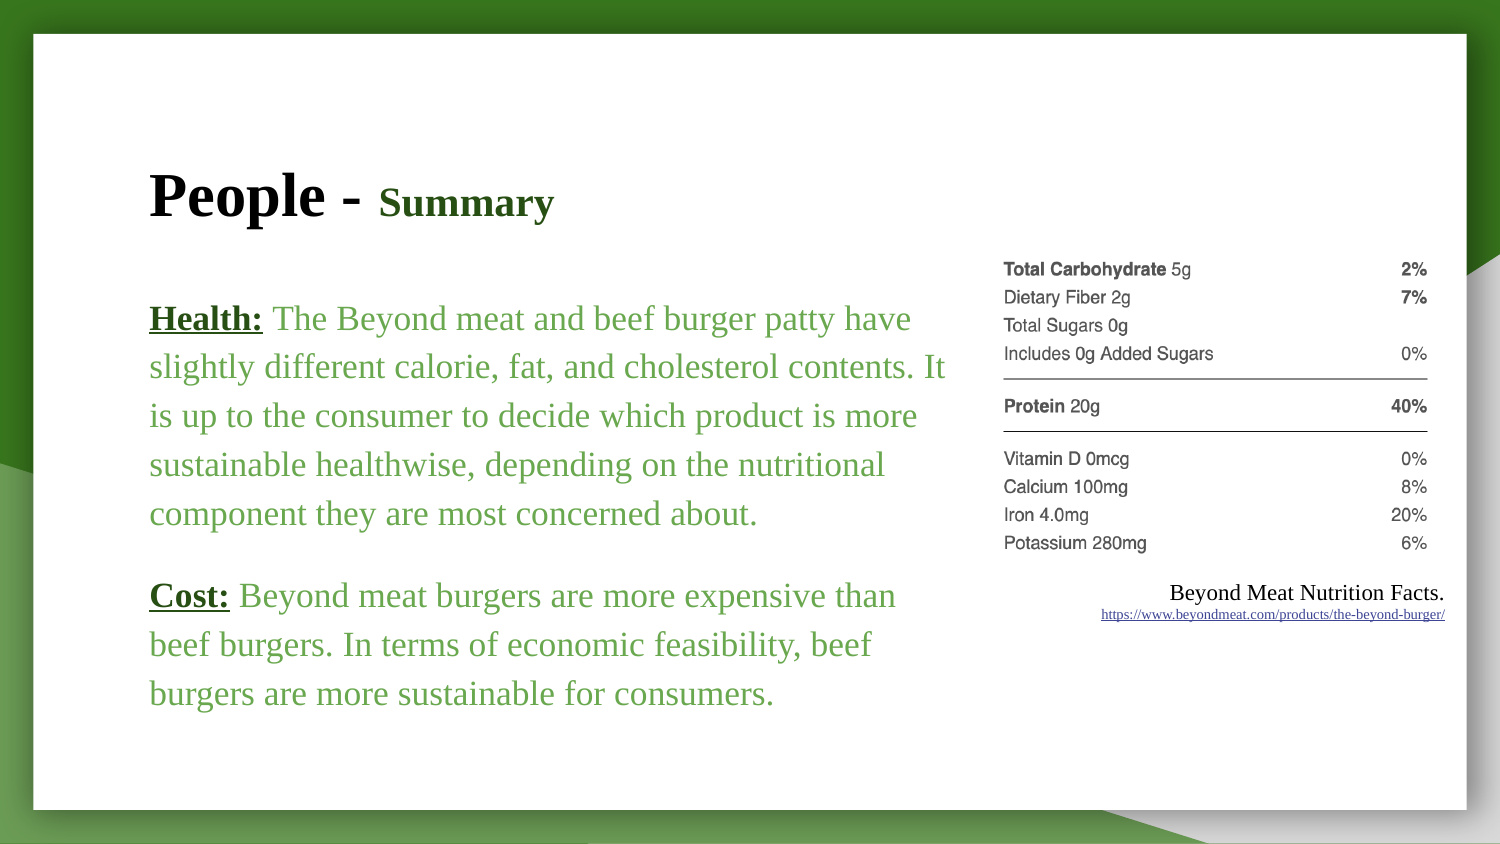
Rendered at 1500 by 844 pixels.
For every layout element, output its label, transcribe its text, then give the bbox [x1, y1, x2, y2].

picture [990, 256, 1454, 563]
list Health: The Beyond meat and beef burger patty have slightly different calorie, fat, and cholesterol contents. It is up to the consumer to decide which product is more sustainable healthwise, depending on the nutritional component they are most concerned about. Cost: Beyond meat burgers are more expensive than beef burgers. In terms of economic feasibility, beef burgers are more sustainable for consumers. [134, 273, 981, 781]
title People - Summary [134, 138, 1366, 296]
text_box Beyond Meat Nutrition Facts. https://www.beyondmeat.com/products/the-beyond-burger/ [980, 562, 1464, 625]
